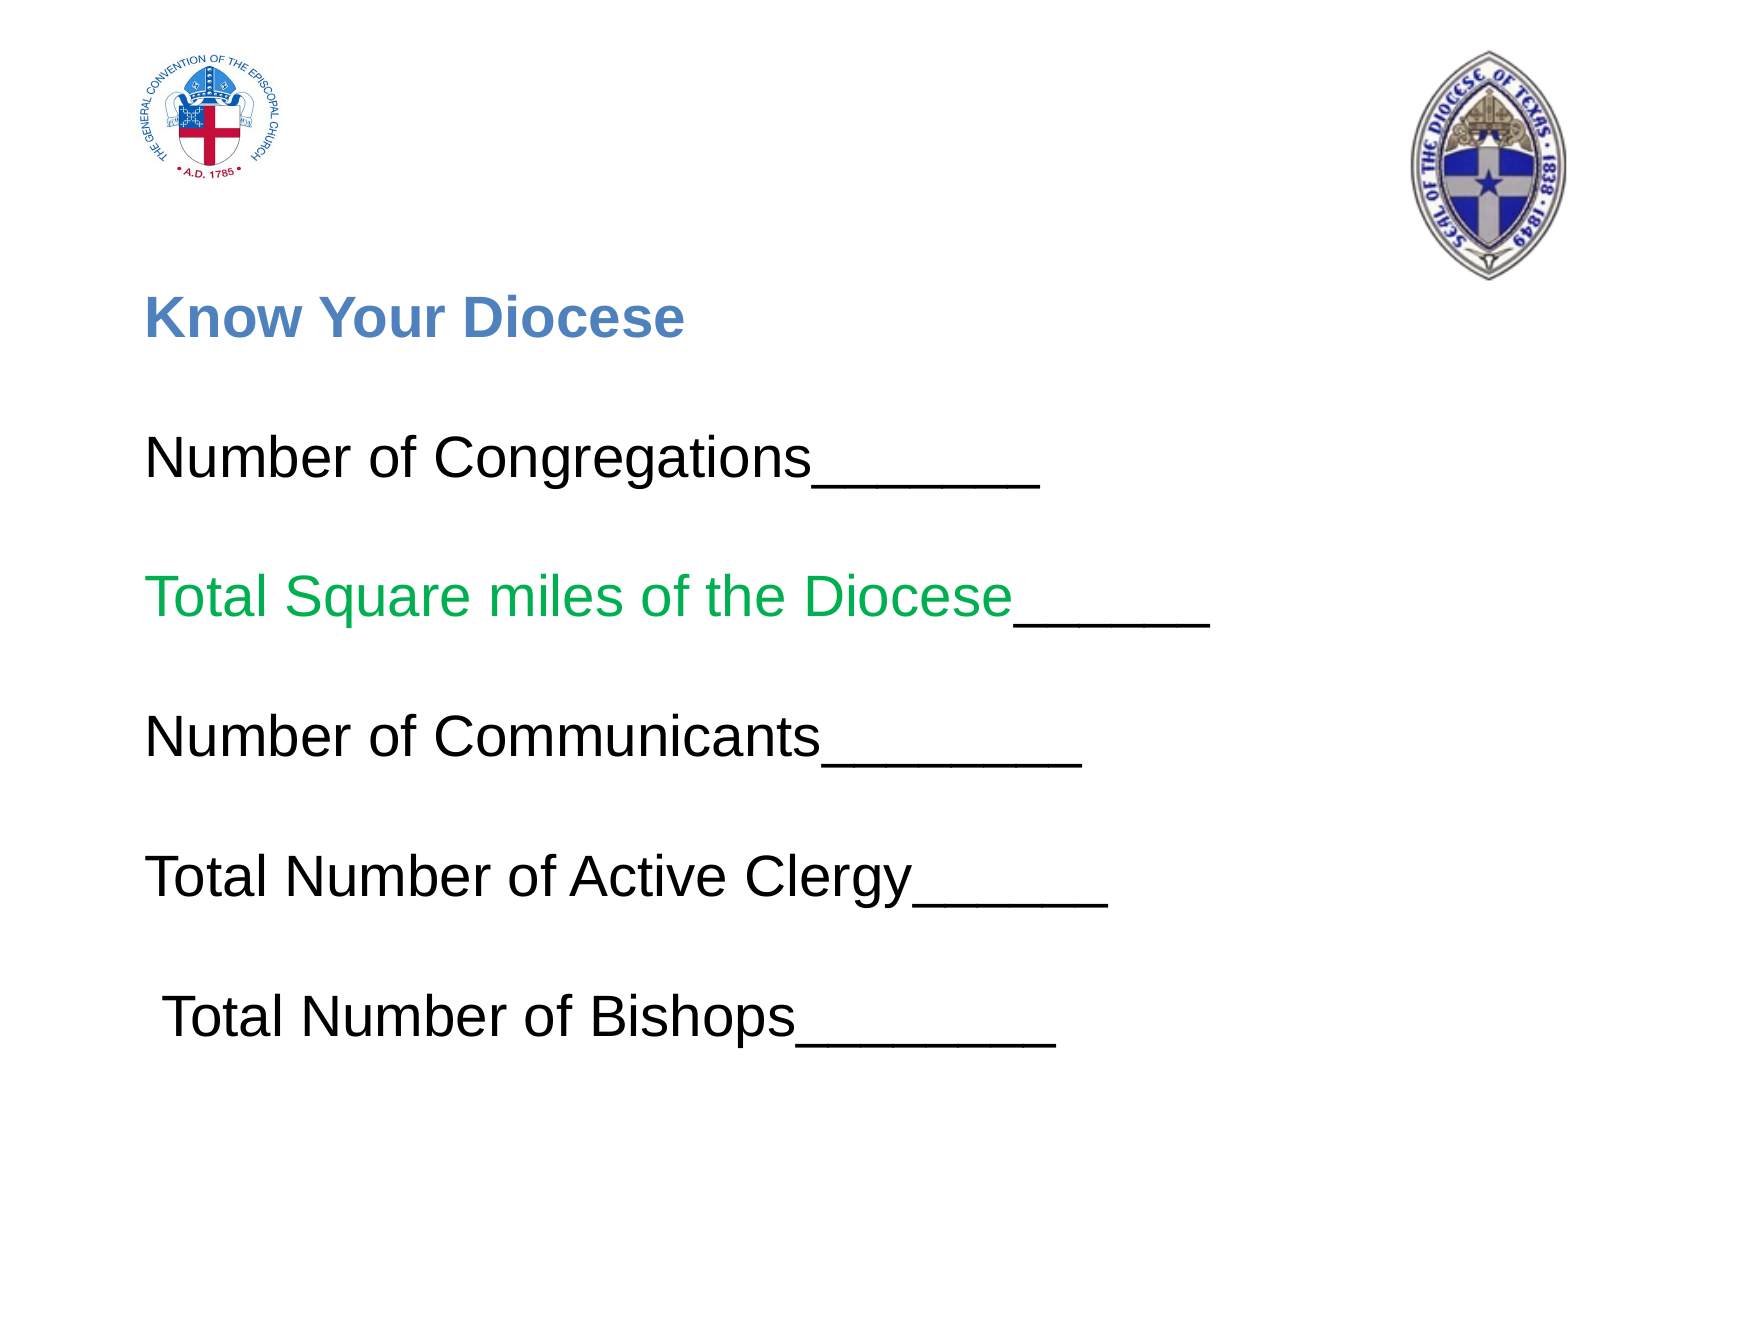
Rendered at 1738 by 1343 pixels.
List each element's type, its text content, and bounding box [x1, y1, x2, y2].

picture [1393, 46, 1582, 285]
picture [136, 51, 281, 180]
text_box Know Your Diocese Number of Congregations_______ Total Square miles of the Diocese______ Number of Communicants________ Total Number of Active Clergy______ Total Number of Bishops________ [118, 271, 1694, 1111]
